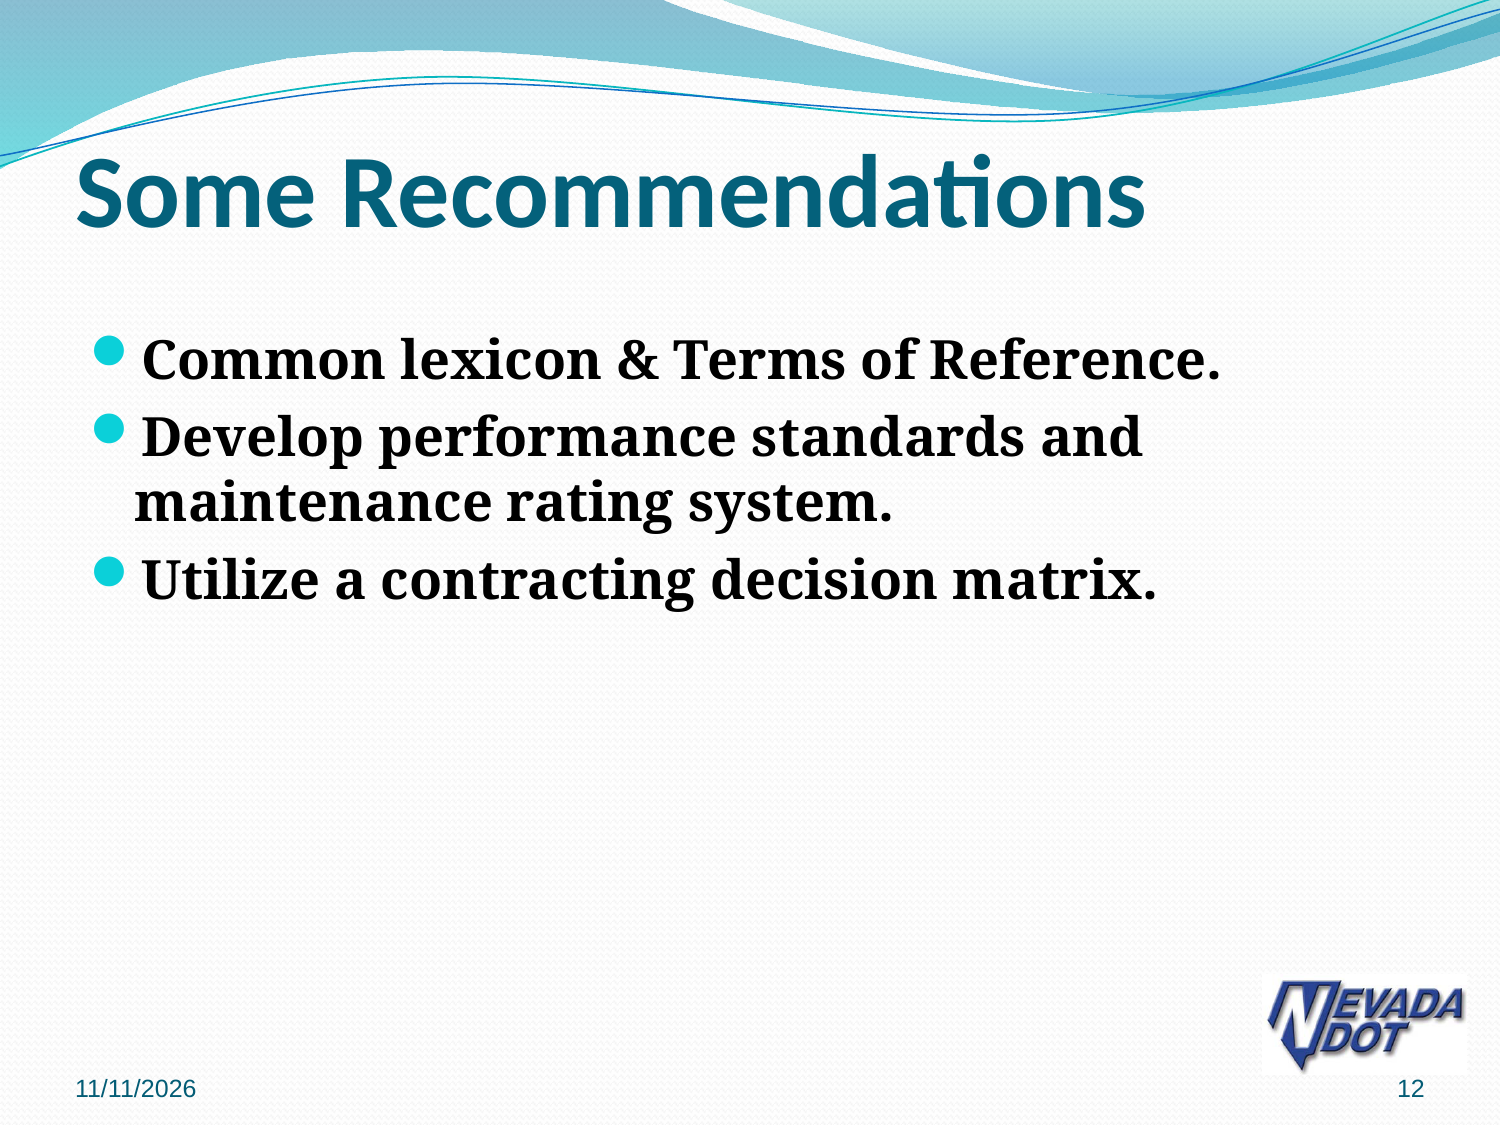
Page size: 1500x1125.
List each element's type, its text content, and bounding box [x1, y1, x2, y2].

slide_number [75, 1042, 425, 1103]
picture [1262, 974, 1468, 1076]
title Some Recommendations [75, 115, 1425, 303]
slide_number 12 [1299, 1090, 1425, 1103]
list Common lexicon & Terms of Reference. Develop performance standards and maintenance rating system. Utilize a contracting decision matrix. [75, 317, 1425, 1038]
